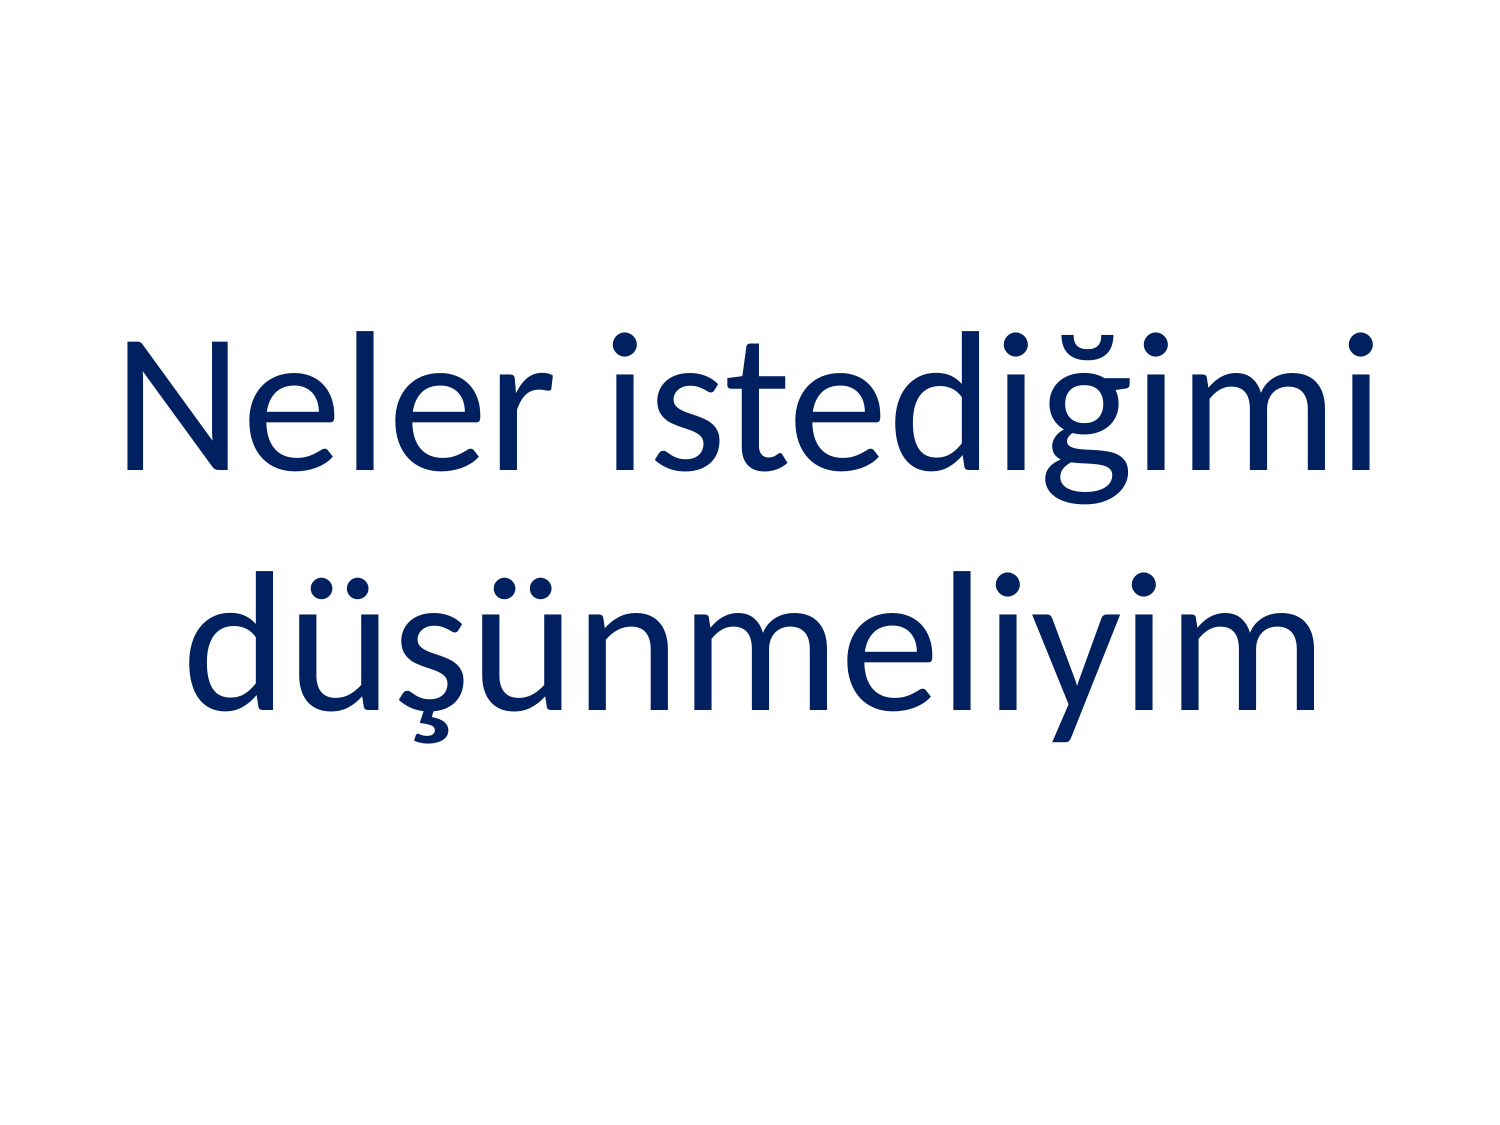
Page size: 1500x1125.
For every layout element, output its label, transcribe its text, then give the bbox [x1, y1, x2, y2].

list Neler istediğimi düşünmeliyim [75, 262, 1425, 1005]
